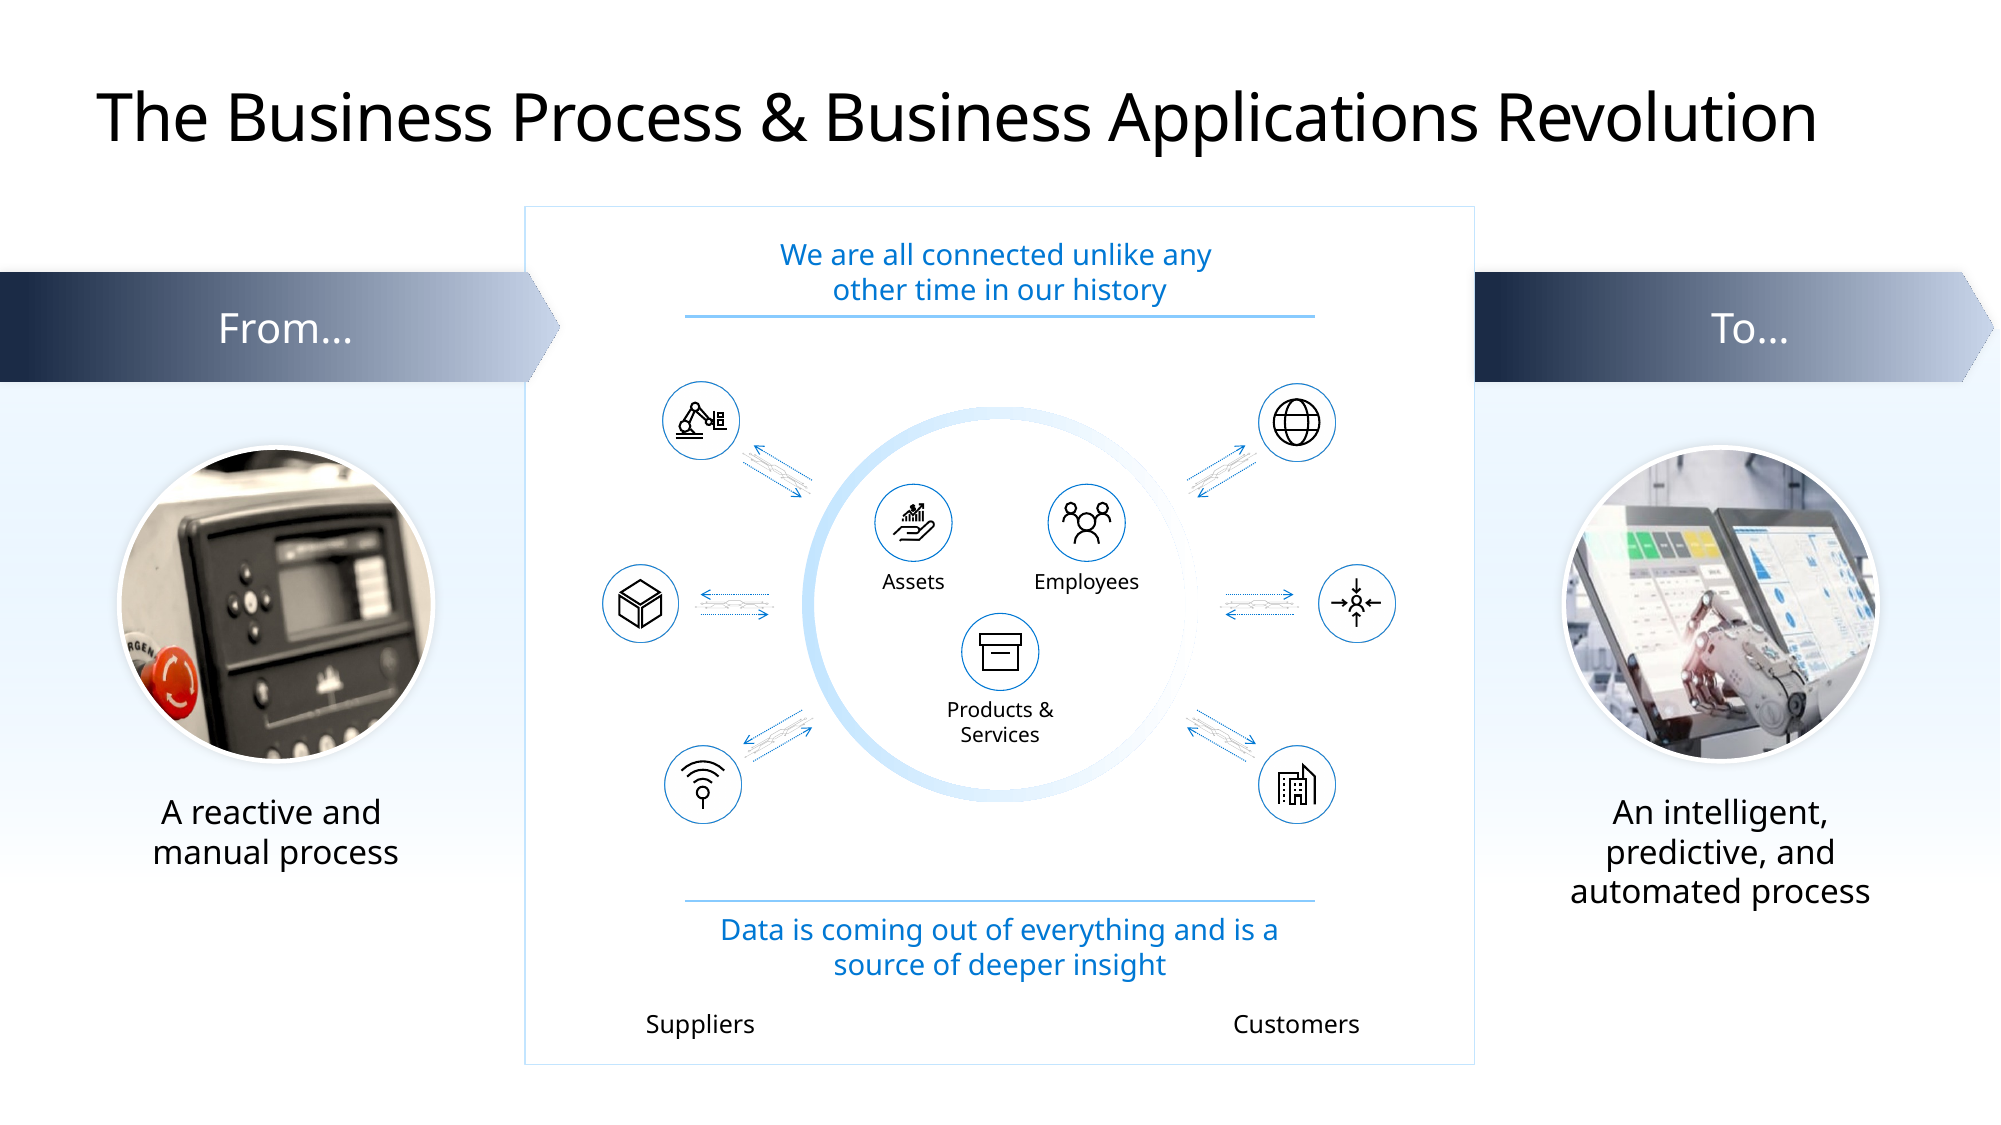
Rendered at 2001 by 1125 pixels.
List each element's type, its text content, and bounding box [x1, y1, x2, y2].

text_box An intelligent, predictive, and automated process [1539, 790, 1903, 837]
text_box From… [0, 272, 560, 383]
text_box A reactive and manual process [94, 790, 458, 837]
picture [1563, 447, 1878, 762]
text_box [601, 316, 1396, 902]
text_box To… [1474, 272, 1994, 383]
text_box [0, 385, 525, 1001]
text_box Data is coming out of everything and is a source of deeper insight [685, 902, 1315, 991]
text_box We are all connected unlike any other time in our history [685, 226, 1315, 315]
text_box Suppliers [634, 1003, 767, 1045]
picture [118, 447, 434, 762]
text_box [525, 206, 1475, 1065]
text_box Customers [1219, 1003, 1374, 1045]
text_box [1475, 328, 2000, 1001]
title The Business Process & Business Applications Revolution [96, 75, 1904, 156]
